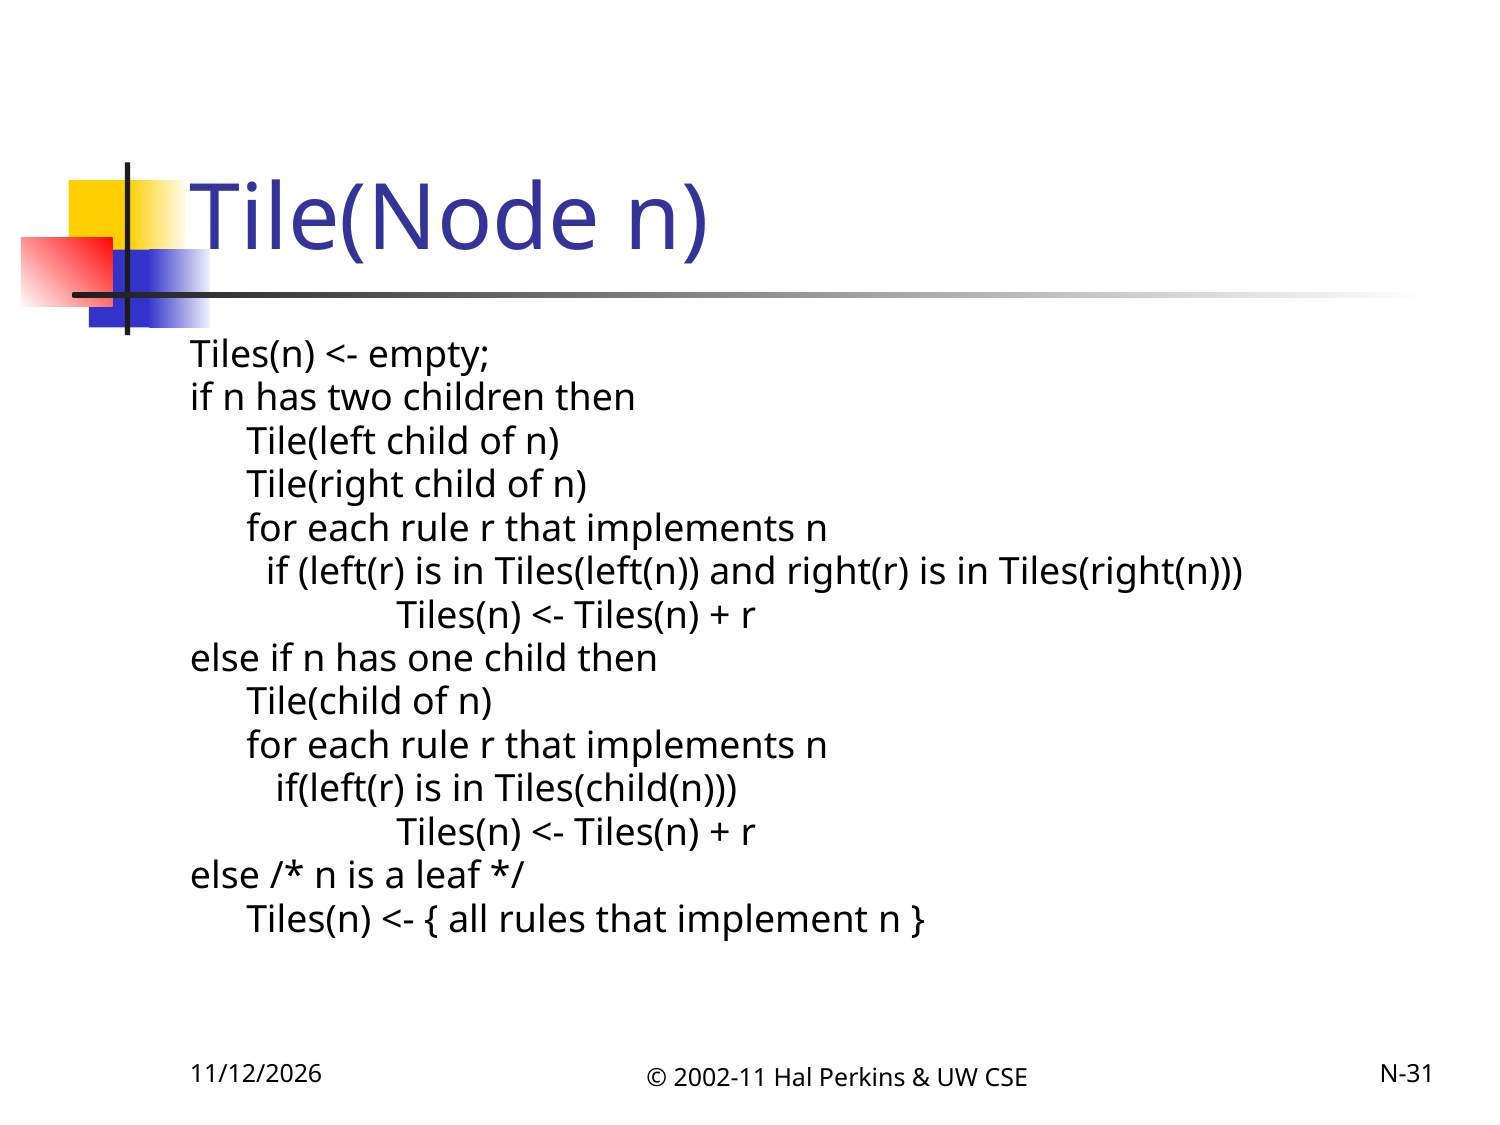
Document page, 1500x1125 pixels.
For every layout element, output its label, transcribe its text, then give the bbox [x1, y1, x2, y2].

slide_number N-31 [1137, 1023, 1451, 1100]
title Tile(Node n) [174, 35, 1454, 275]
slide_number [174, 1023, 488, 1100]
footer © 2002-11 Hal Perkins & UW CSE [599, 1023, 1076, 1100]
list Tiles(n) <- empty; if n has two children then Tile(left child of n) Tile(right child of n) for each rule r that implements n if (left(r) is in Tiles(left(n)) and right(r) is in Tiles(right(n))) Tiles(n) <- Tiles(n) + r else if n has one child then Tile(child of n) for each rule r that implements n if(left(r) is in Tiles(child(n))) Tiles(n) <- Tiles(n) + r else /* n is a leaf */ Tiles(n) <- { all rules that implement n } [174, 331, 1450, 1006]
